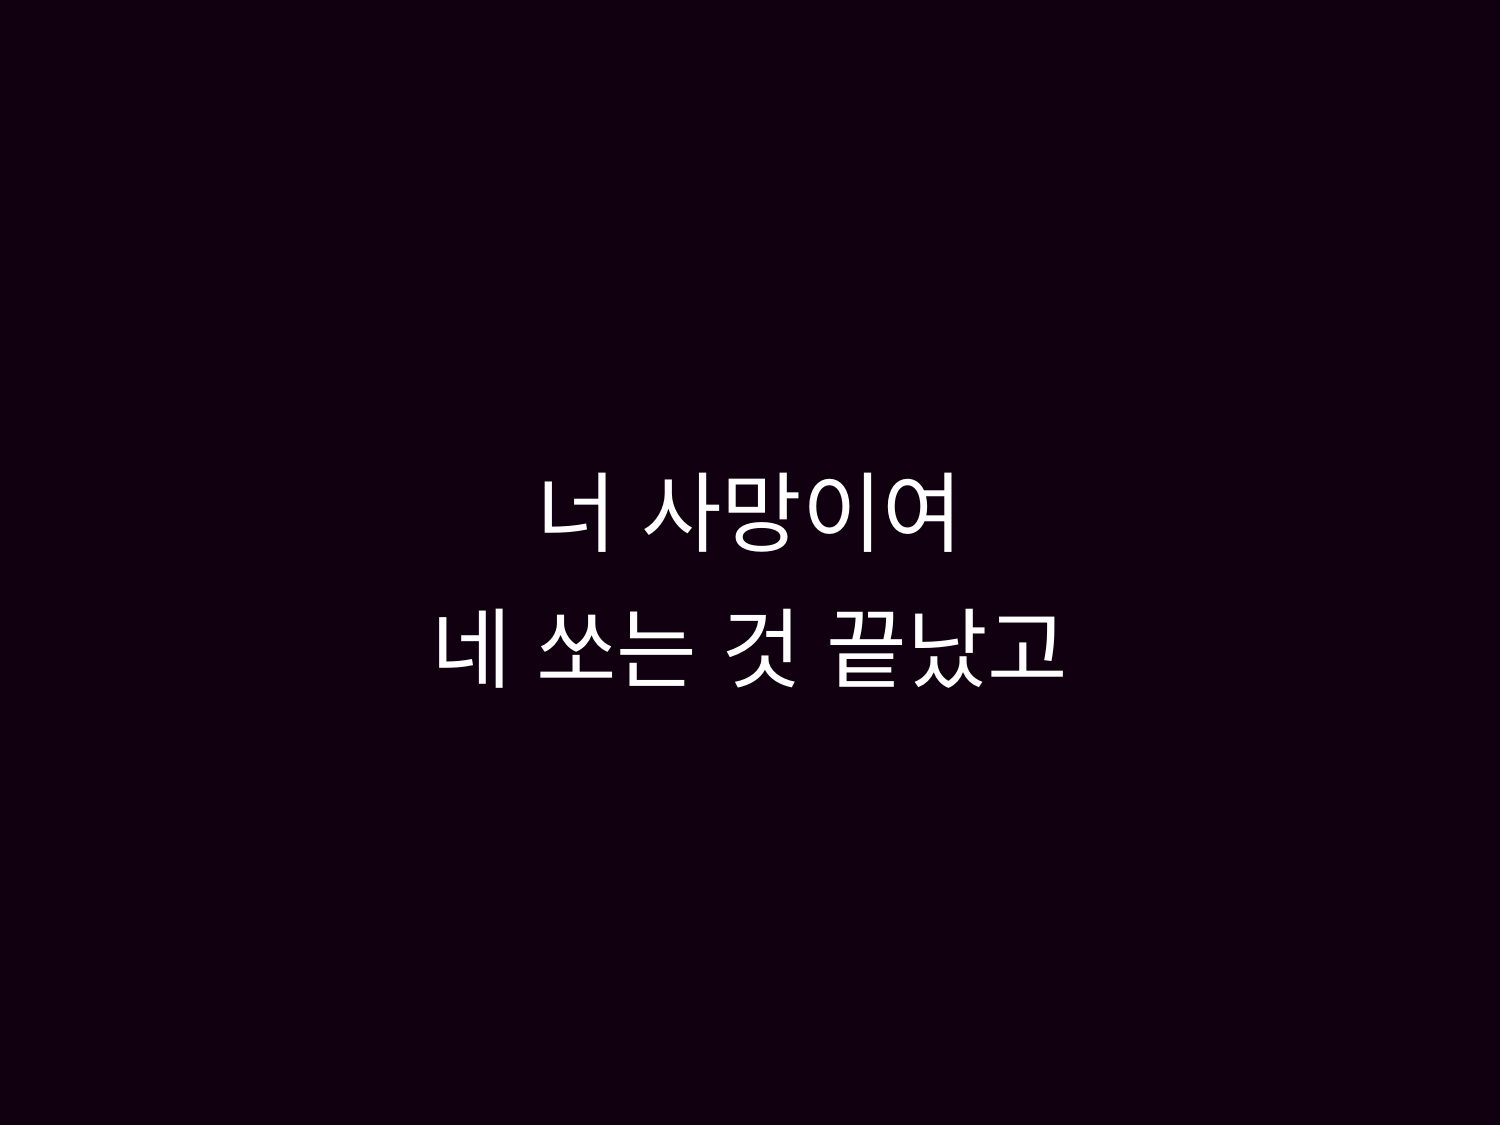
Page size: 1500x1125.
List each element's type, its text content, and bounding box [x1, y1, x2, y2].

title 너 사망이여 네 쏘는 것 끝났고 [0, 0, 1500, 1125]
